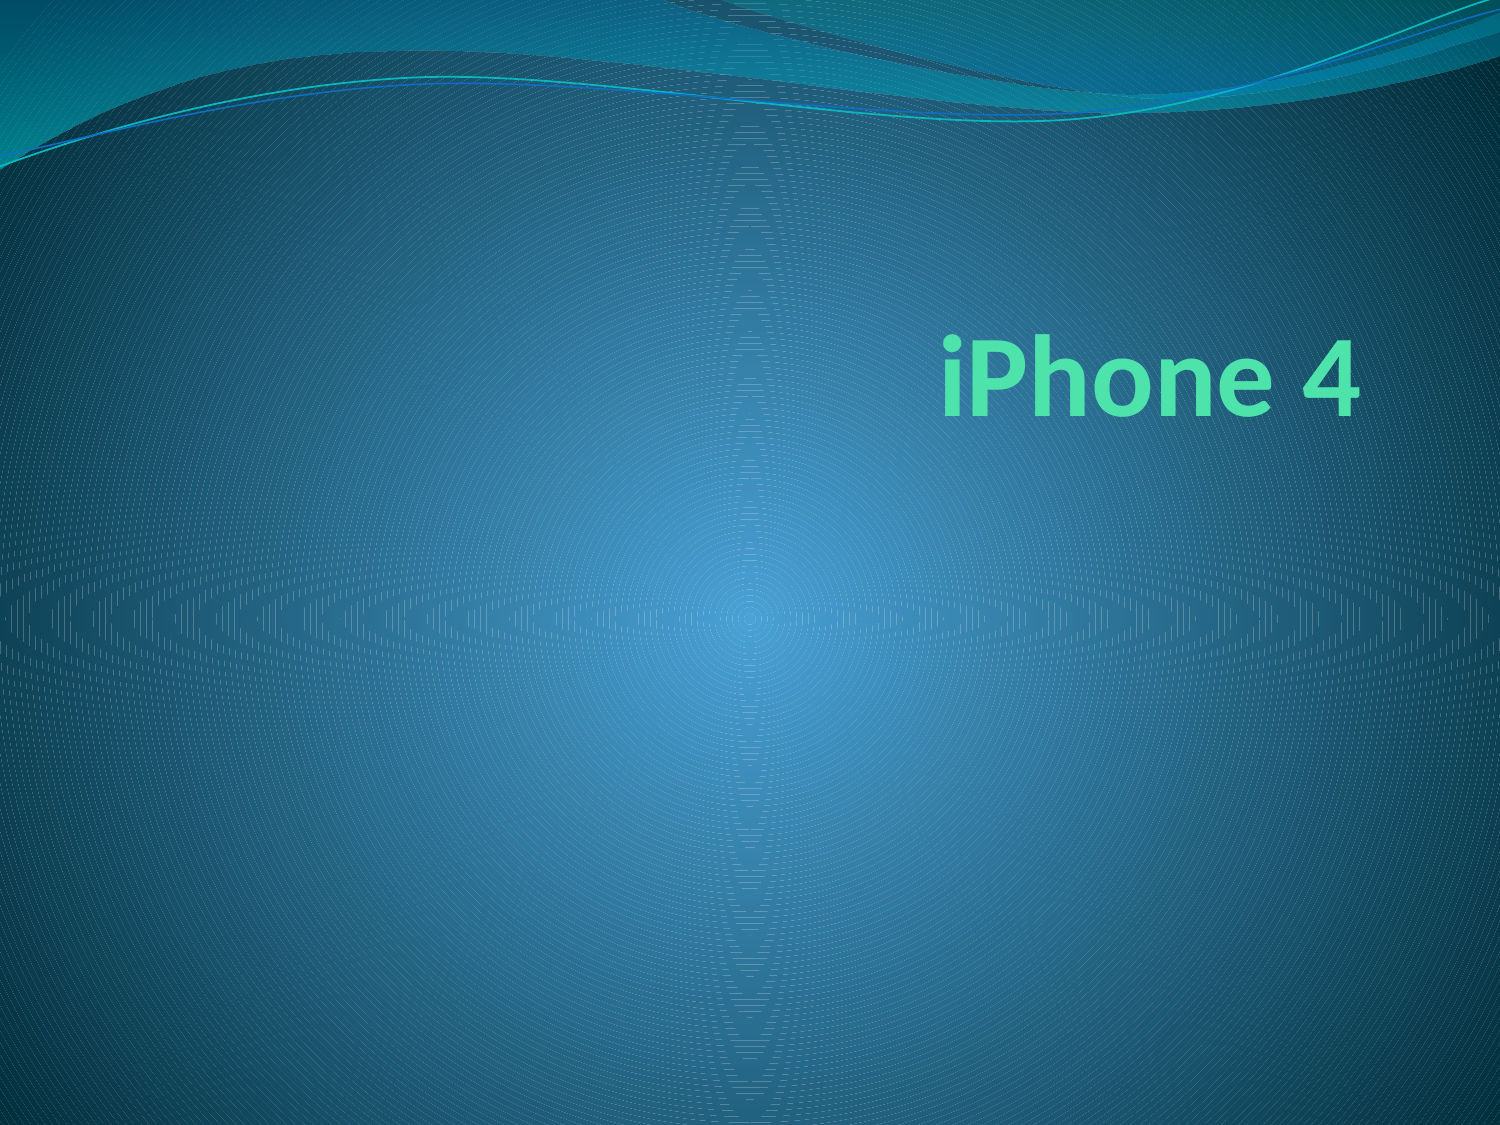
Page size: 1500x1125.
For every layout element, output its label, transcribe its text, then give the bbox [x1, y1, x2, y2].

title iPhone 4 [86, 216, 1362, 440]
